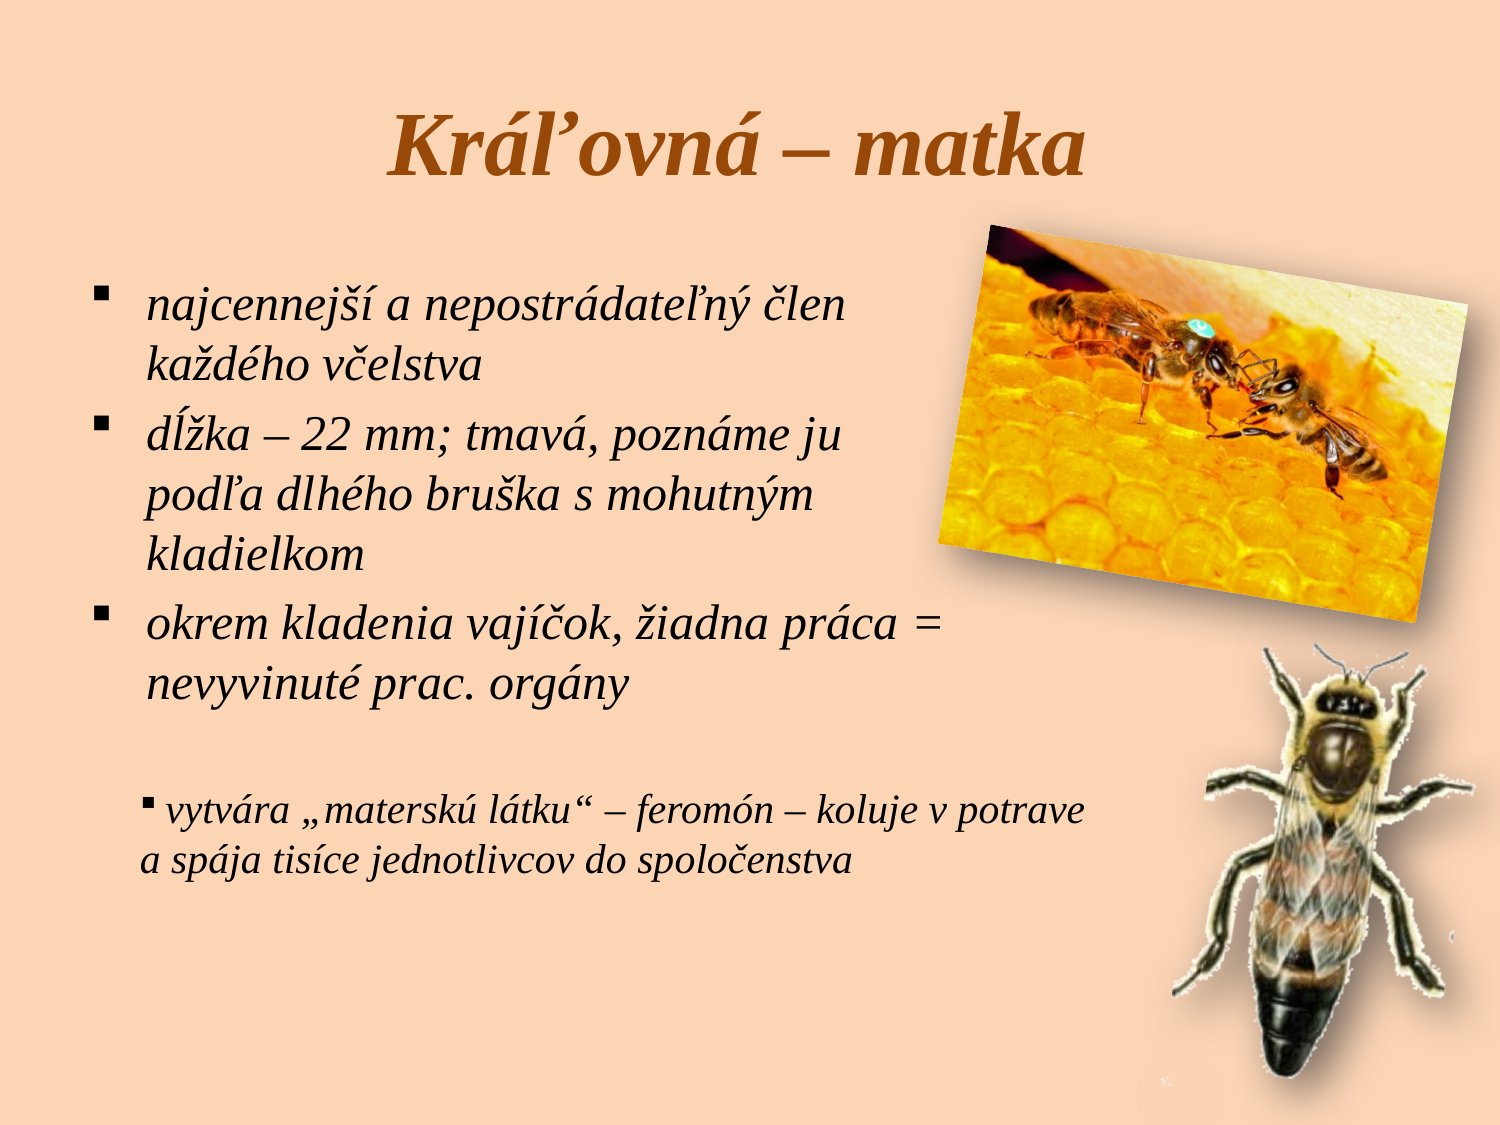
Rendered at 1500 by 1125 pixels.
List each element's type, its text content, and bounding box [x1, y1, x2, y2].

list najcennejší a nepostrádateľný člen každého včelstva dĺžka – 22 mm; tmavá, poznáme ju podľa dlhého bruška s mohutným kladielkom okrem kladenia vajíčok, žiadna práca = nevyvinuté prac. orgány [75, 262, 963, 725]
title Kráľovná – matka [75, 45, 1425, 233]
picture [938, 225, 1467, 622]
picture [1156, 614, 1499, 1125]
text_box vytvára „materskú látku“ – feromón – koluje v potrave a spája tisíce jednotlivcov do spoločenstva [125, 774, 1125, 890]
